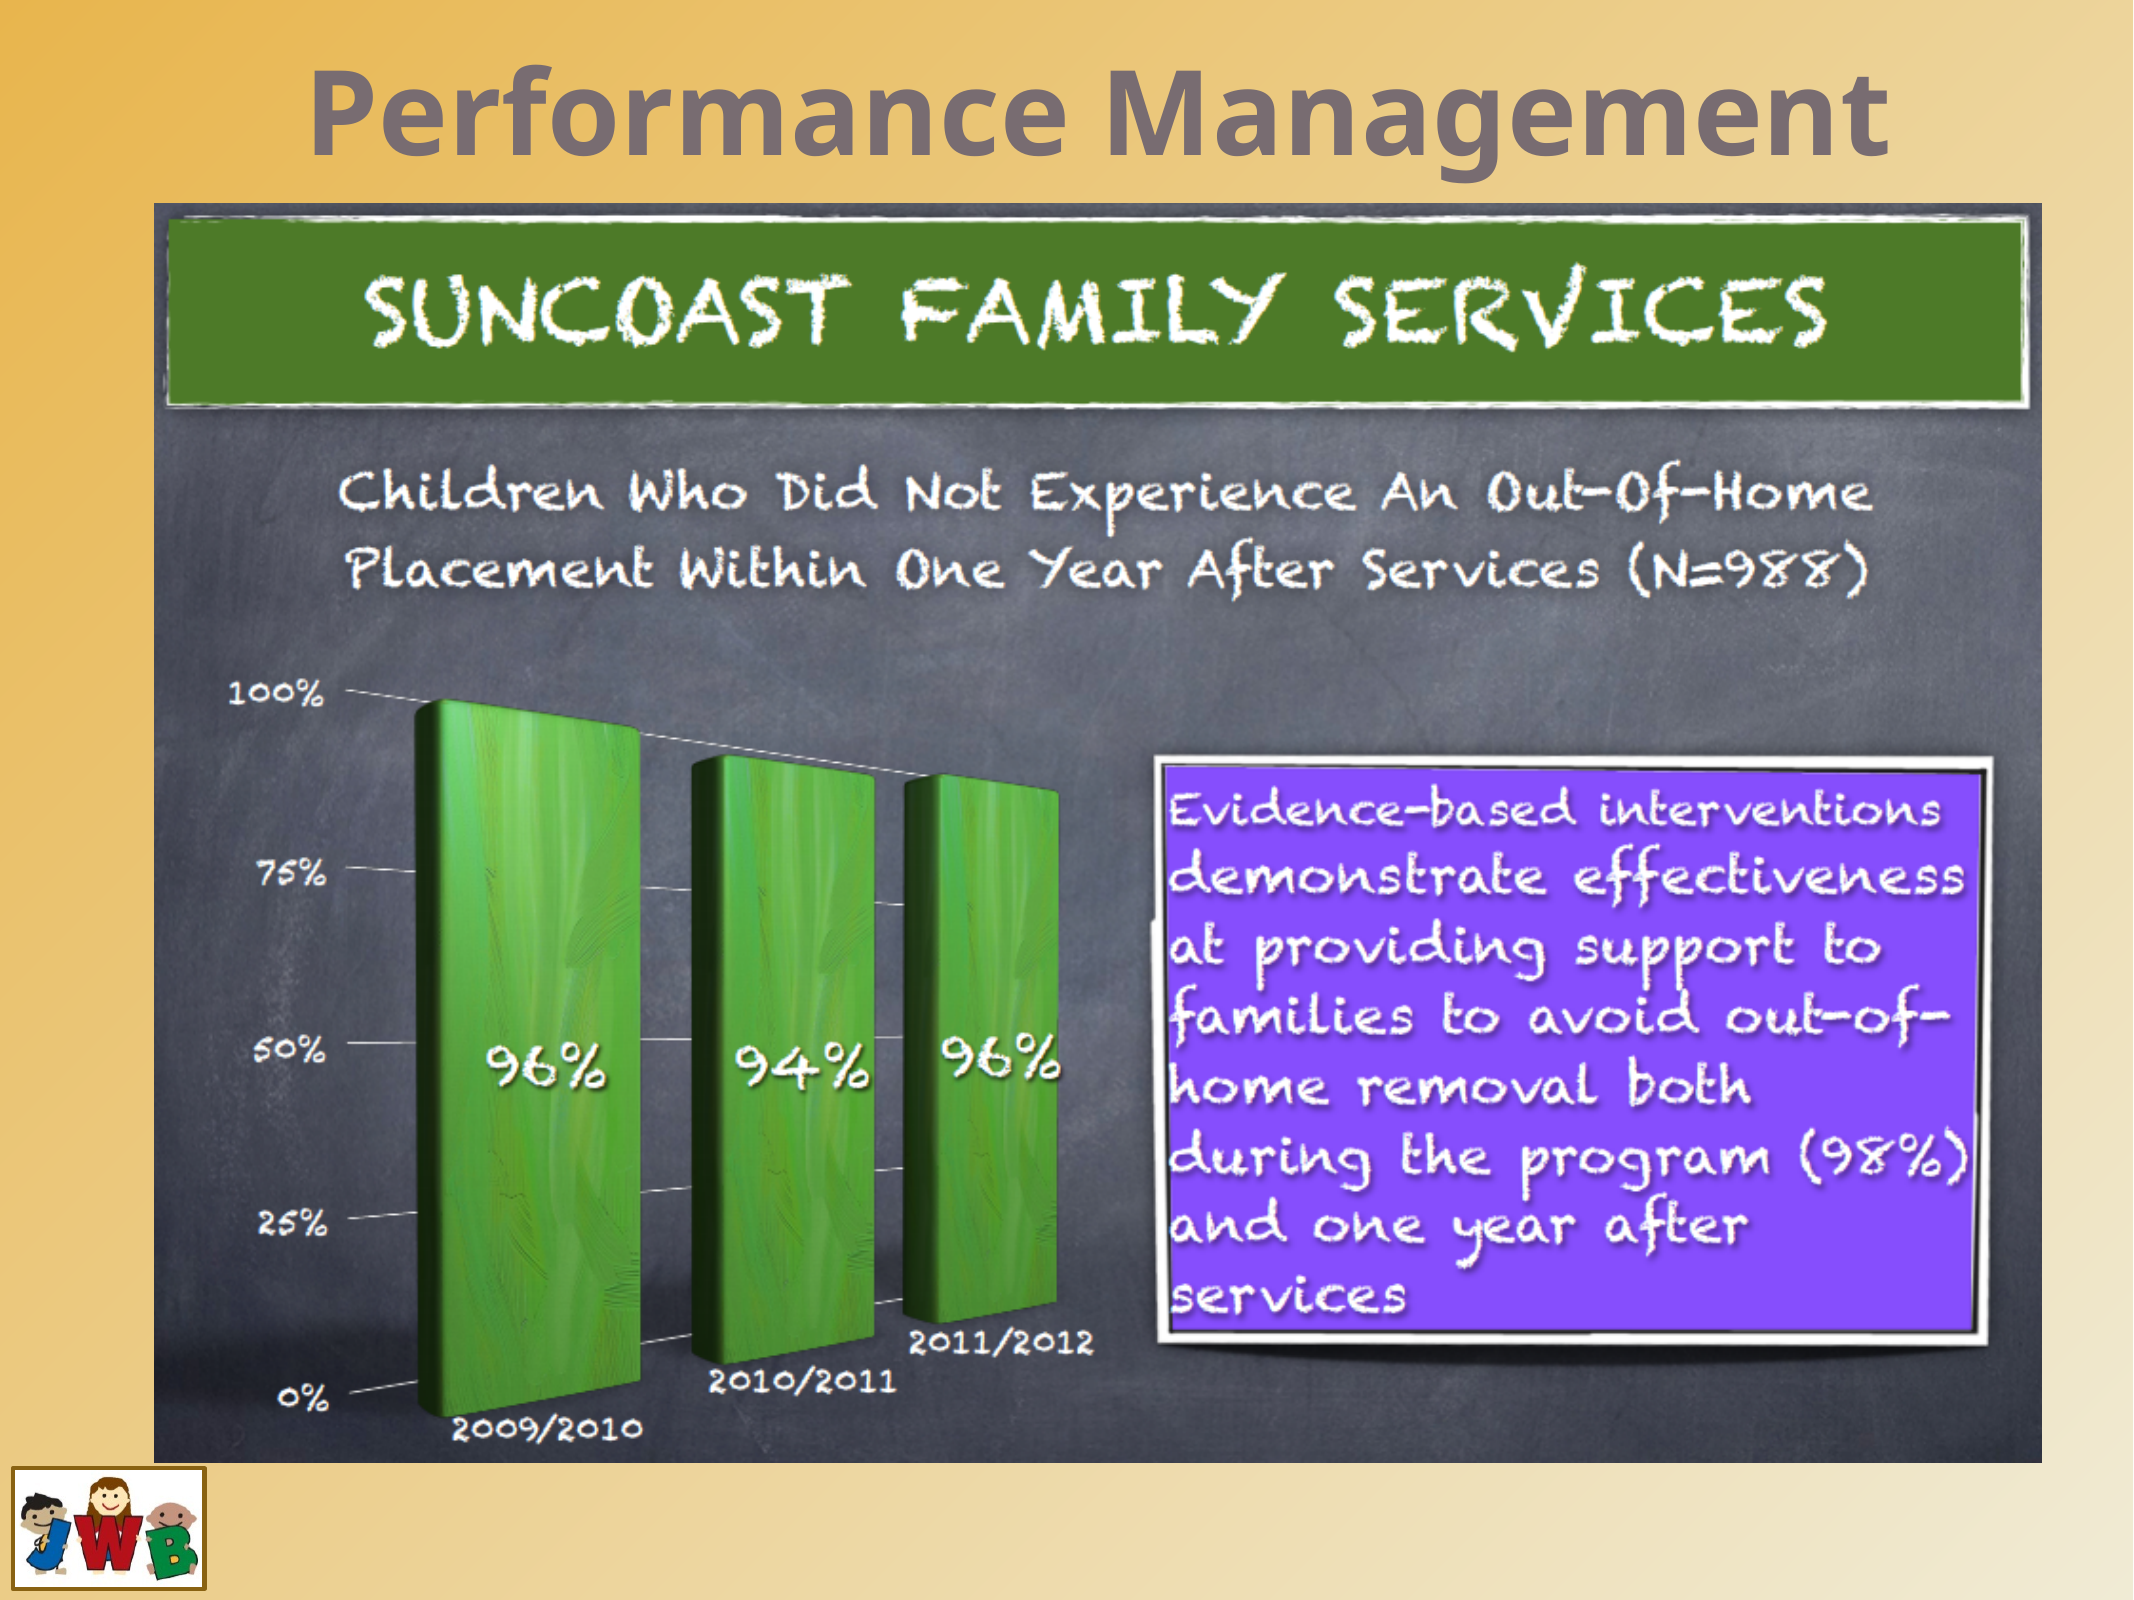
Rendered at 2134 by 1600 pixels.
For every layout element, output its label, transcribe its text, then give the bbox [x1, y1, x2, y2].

title Performance Management [106, 0, 2027, 242]
picture [155, 204, 2042, 1463]
picture [15, 1470, 202, 1587]
